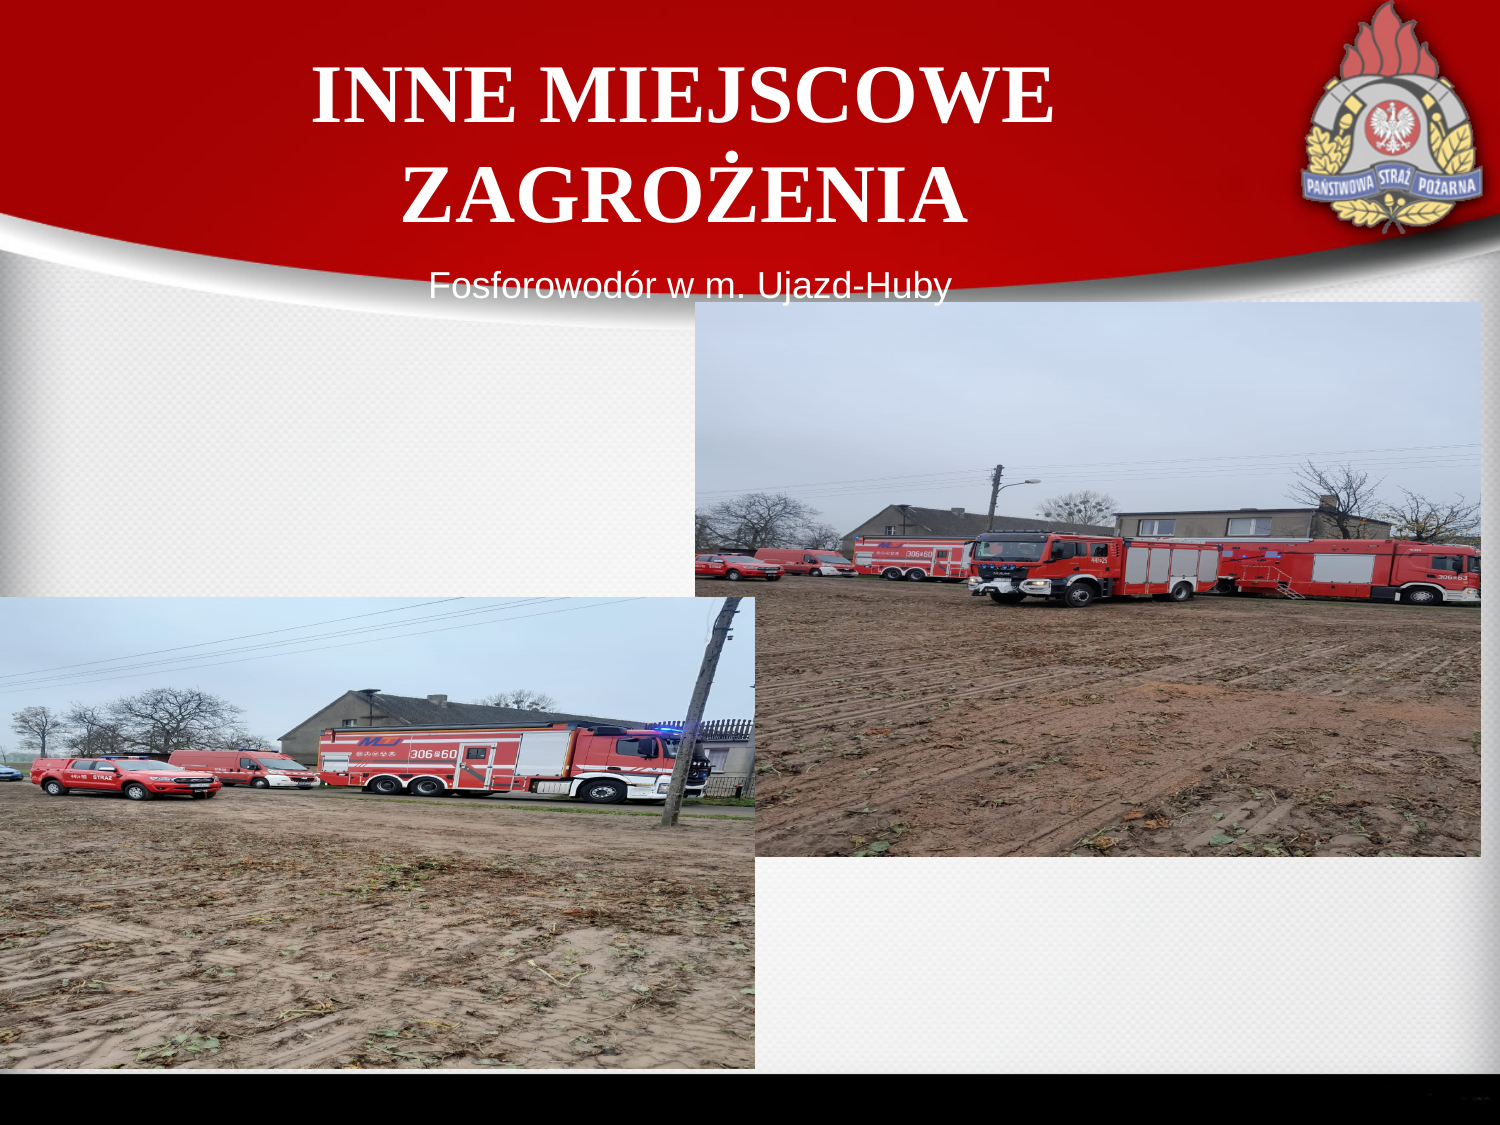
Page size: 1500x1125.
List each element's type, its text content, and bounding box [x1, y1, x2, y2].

title INNE MIEJSCOWE ZAGROŻENIA [74, 44, 1294, 233]
picture [0, 0, 1500, 1125]
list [0, 597, 755, 1069]
text_box Fosforowodór w m. Ujazd-Huby [312, 253, 1068, 314]
